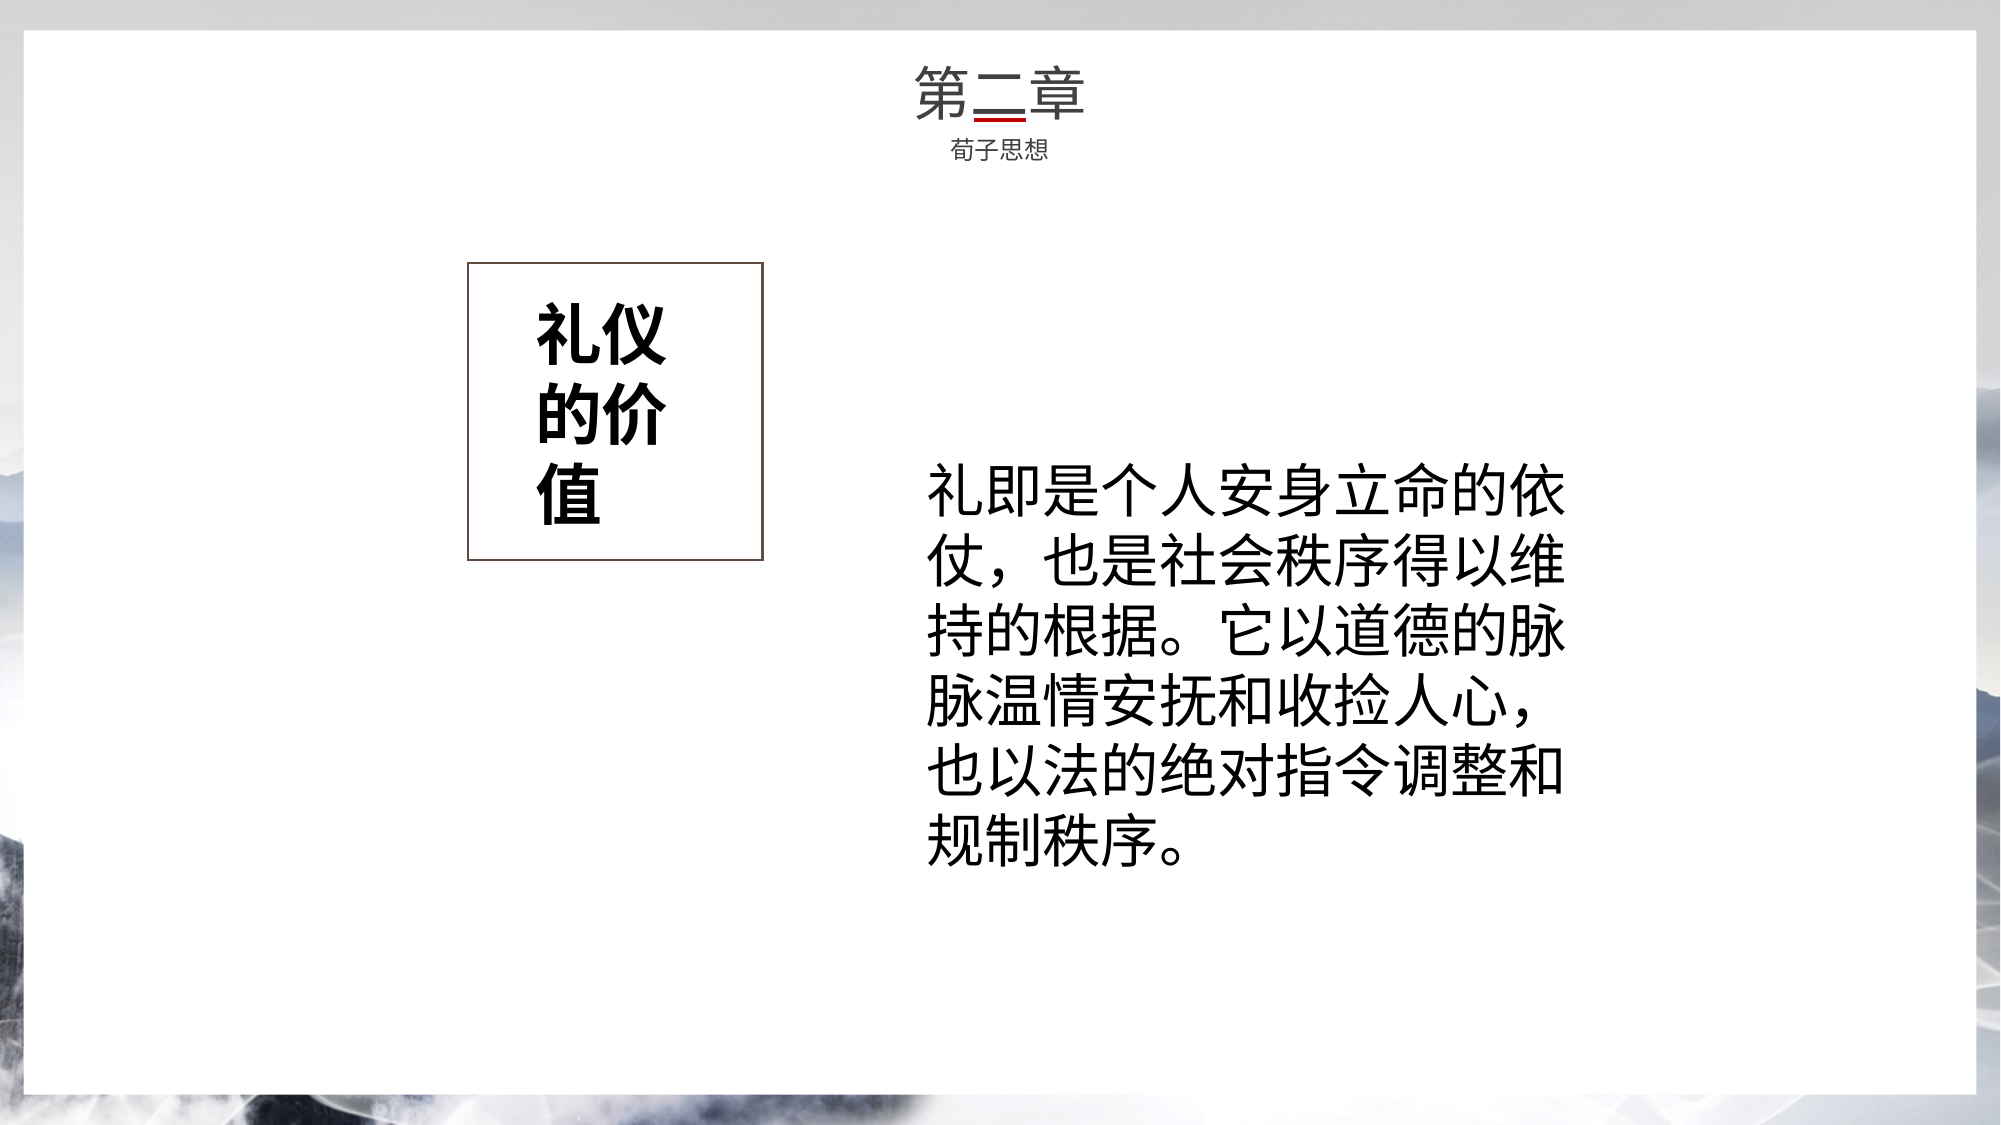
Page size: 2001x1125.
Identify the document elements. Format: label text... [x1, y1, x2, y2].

picture [0, 0, 2001, 1125]
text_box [550, 28, 1449, 174]
text_box [23, 29, 1977, 1096]
text_box 礼即是个人安身立命的依仗，也是社会秩序得以维持的根据。它以道德的脉脉温情安抚和收捡人心，也以法的绝对指令调整和规制秩序。 [911, 446, 1601, 882]
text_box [467, 262, 763, 561]
